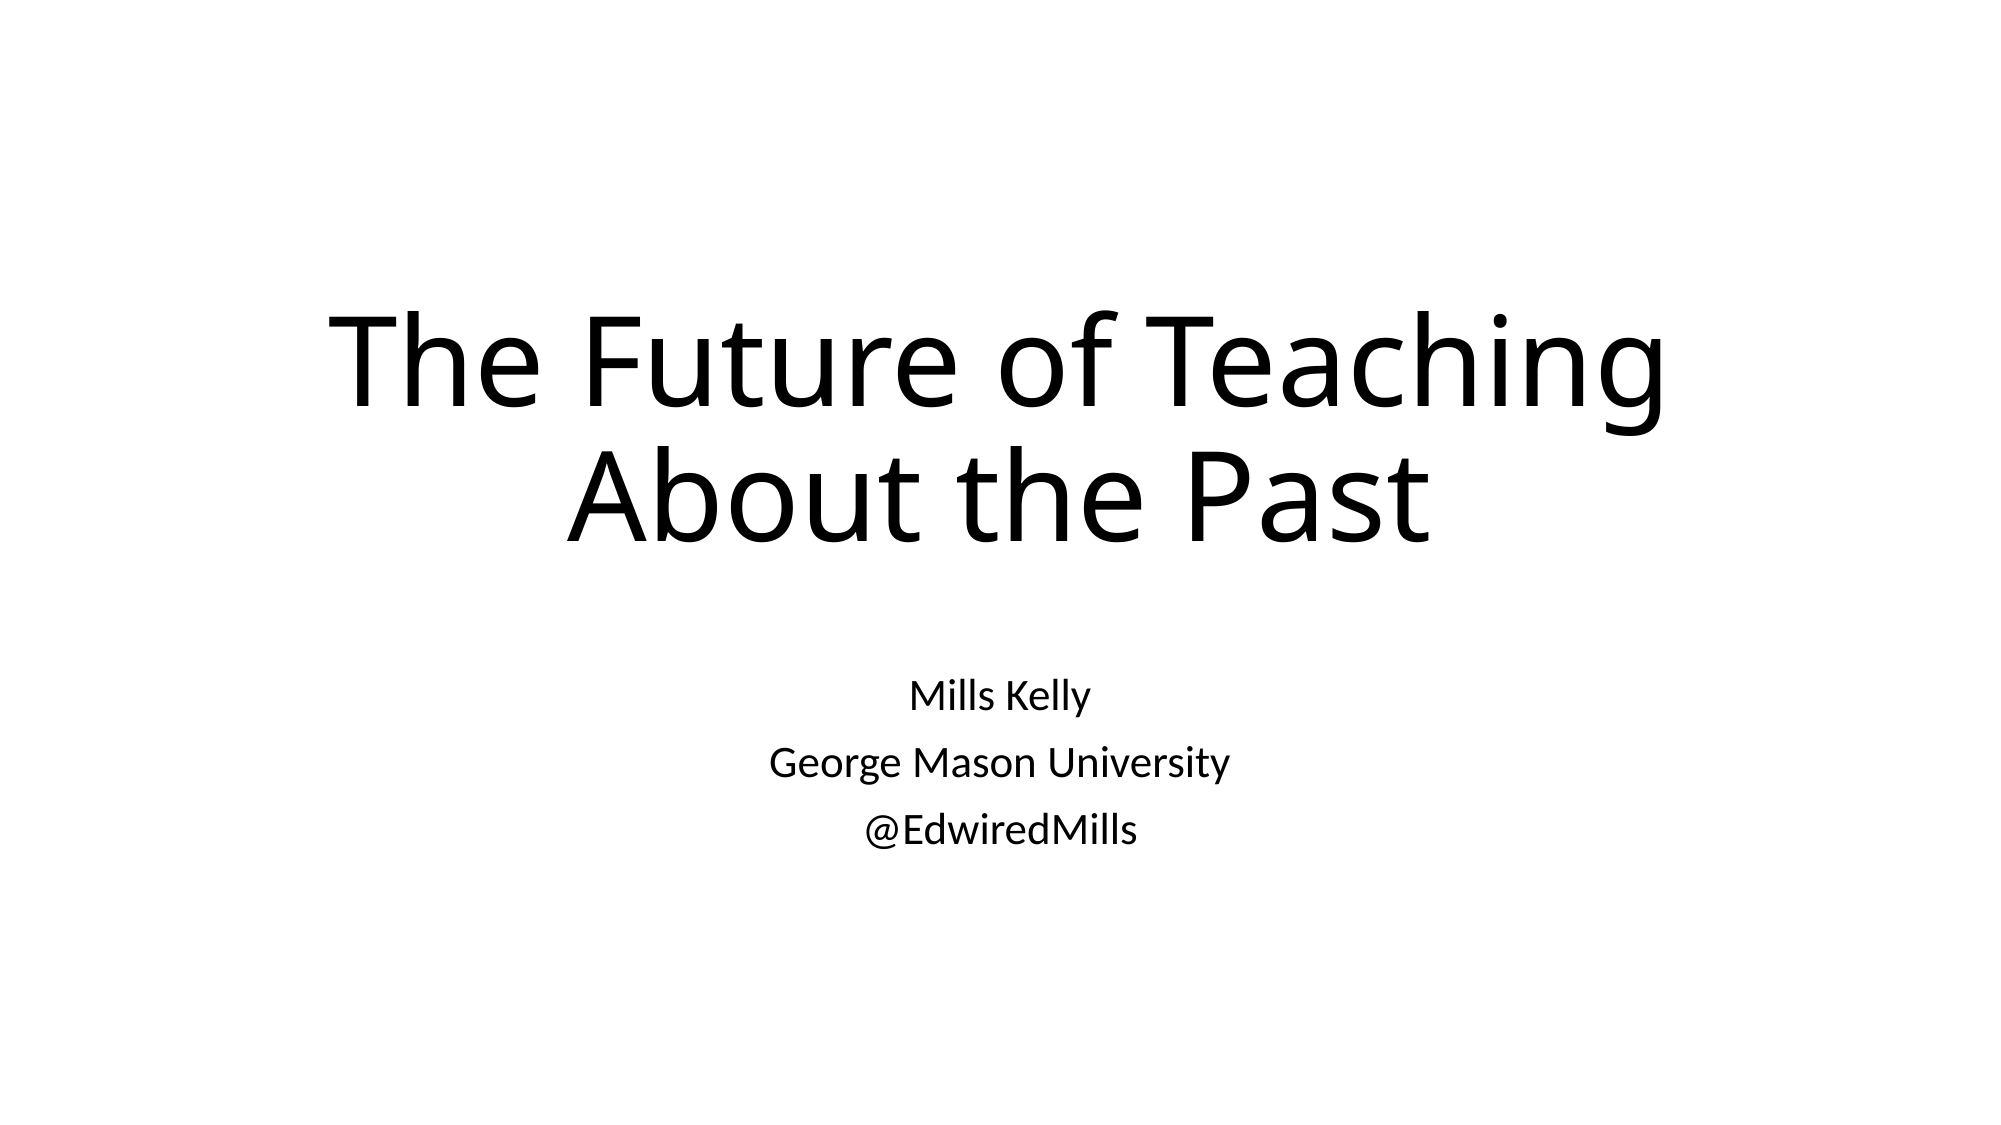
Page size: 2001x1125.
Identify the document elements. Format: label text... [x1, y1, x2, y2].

subtitle Mills Kelly George Mason University @EdwiredMills [249, 590, 1750, 863]
title The Future of Teaching About the Past [249, 184, 1750, 576]
